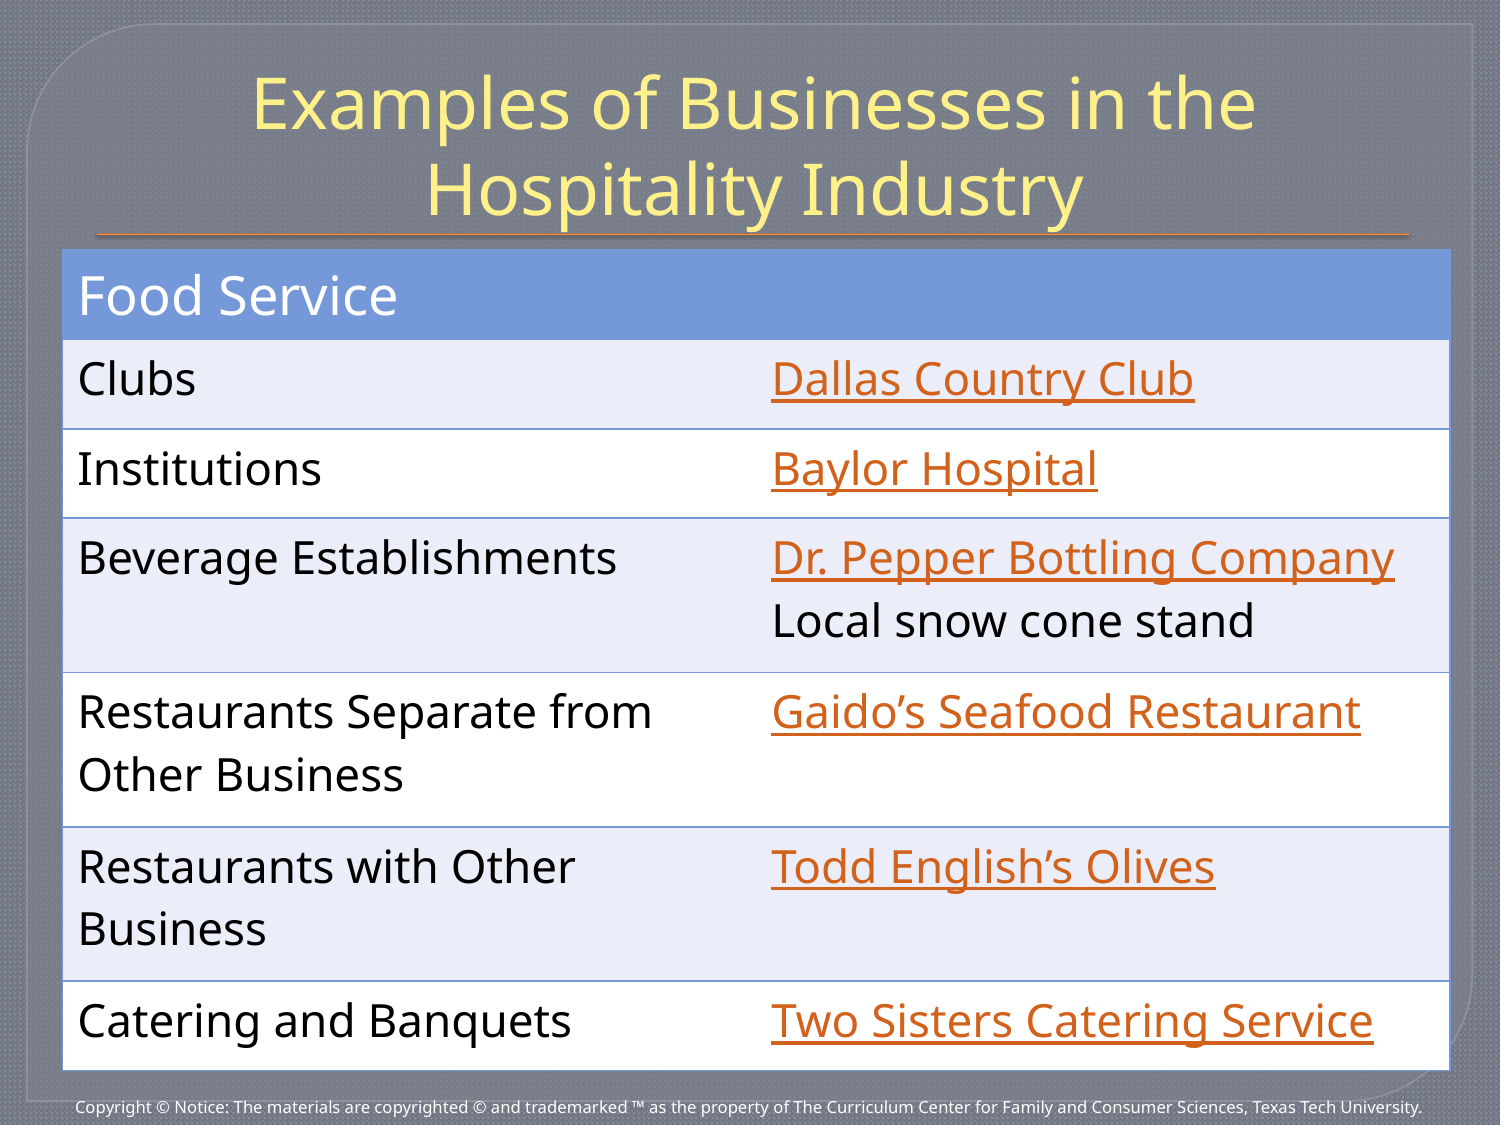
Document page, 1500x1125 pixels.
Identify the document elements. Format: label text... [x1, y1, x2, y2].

table_cell Gaido’s Seafood Restaurant [756, 673, 1449, 826]
table_cell Dr. Pepper Bottling Company Local snow cone stand [756, 519, 1449, 672]
table_cell Two Sisters Catering Service [756, 982, 1449, 1070]
table_cell Todd English’s Olives [756, 828, 1449, 980]
table_cell Restaurants Separate from Other Business [63, 673, 756, 826]
table_header [756, 251, 1449, 339]
table_cell Catering and Banquets [63, 982, 756, 1070]
table_cell Institutions [63, 430, 756, 517]
table_header Food Service [63, 251, 756, 339]
text_box Copyright © Notice: The materials are copyrighted © and trademarked ™ as the property of The Curriculum Center for Family and Consumer Sciences, Texas Tech University. [0, 1089, 1500, 1125]
title Examples of Businesses in the Hospitality Industry [137, 50, 1363, 238]
table_cell Restaurants with Other Business [63, 828, 756, 980]
table_cell Clubs [63, 340, 756, 428]
table_cell Baylor Hospital [756, 430, 1449, 517]
table_cell Beverage Establishments [63, 519, 756, 672]
table_cell Dallas Country Club [756, 340, 1449, 428]
